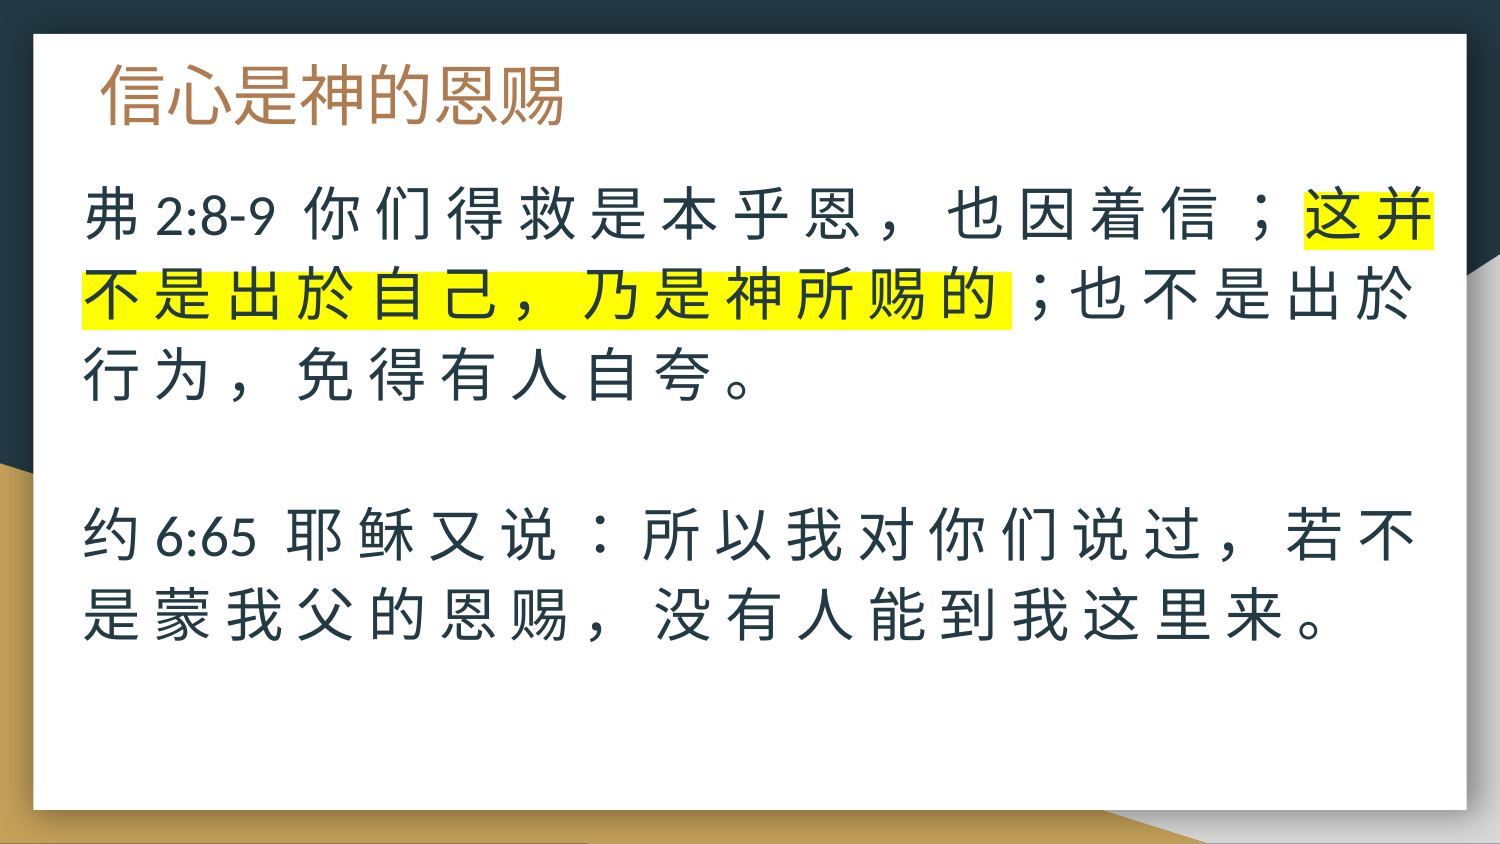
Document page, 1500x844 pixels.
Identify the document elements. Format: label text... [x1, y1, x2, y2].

title 信心是神的恩赐 [84, 38, 1316, 151]
list 弗2:8-9 你 们 得 救 是 本 乎 恩 ， 也 因 着 信 ； 这 并 不 是 出 於 自 己 ， 乃 是 神 所 赐 的 ；也 不 是 出 於 行 为 ， 免 得 有 人 自 夸 。 约6:65 耶 稣 又 说 ： 所 以 我 对 你 们 说 过 ， 若 不 是 蒙 我 父 的 恩 赐 ， 没 有 人 能 到 我 这 里 来 。 [43, 151, 1457, 824]
